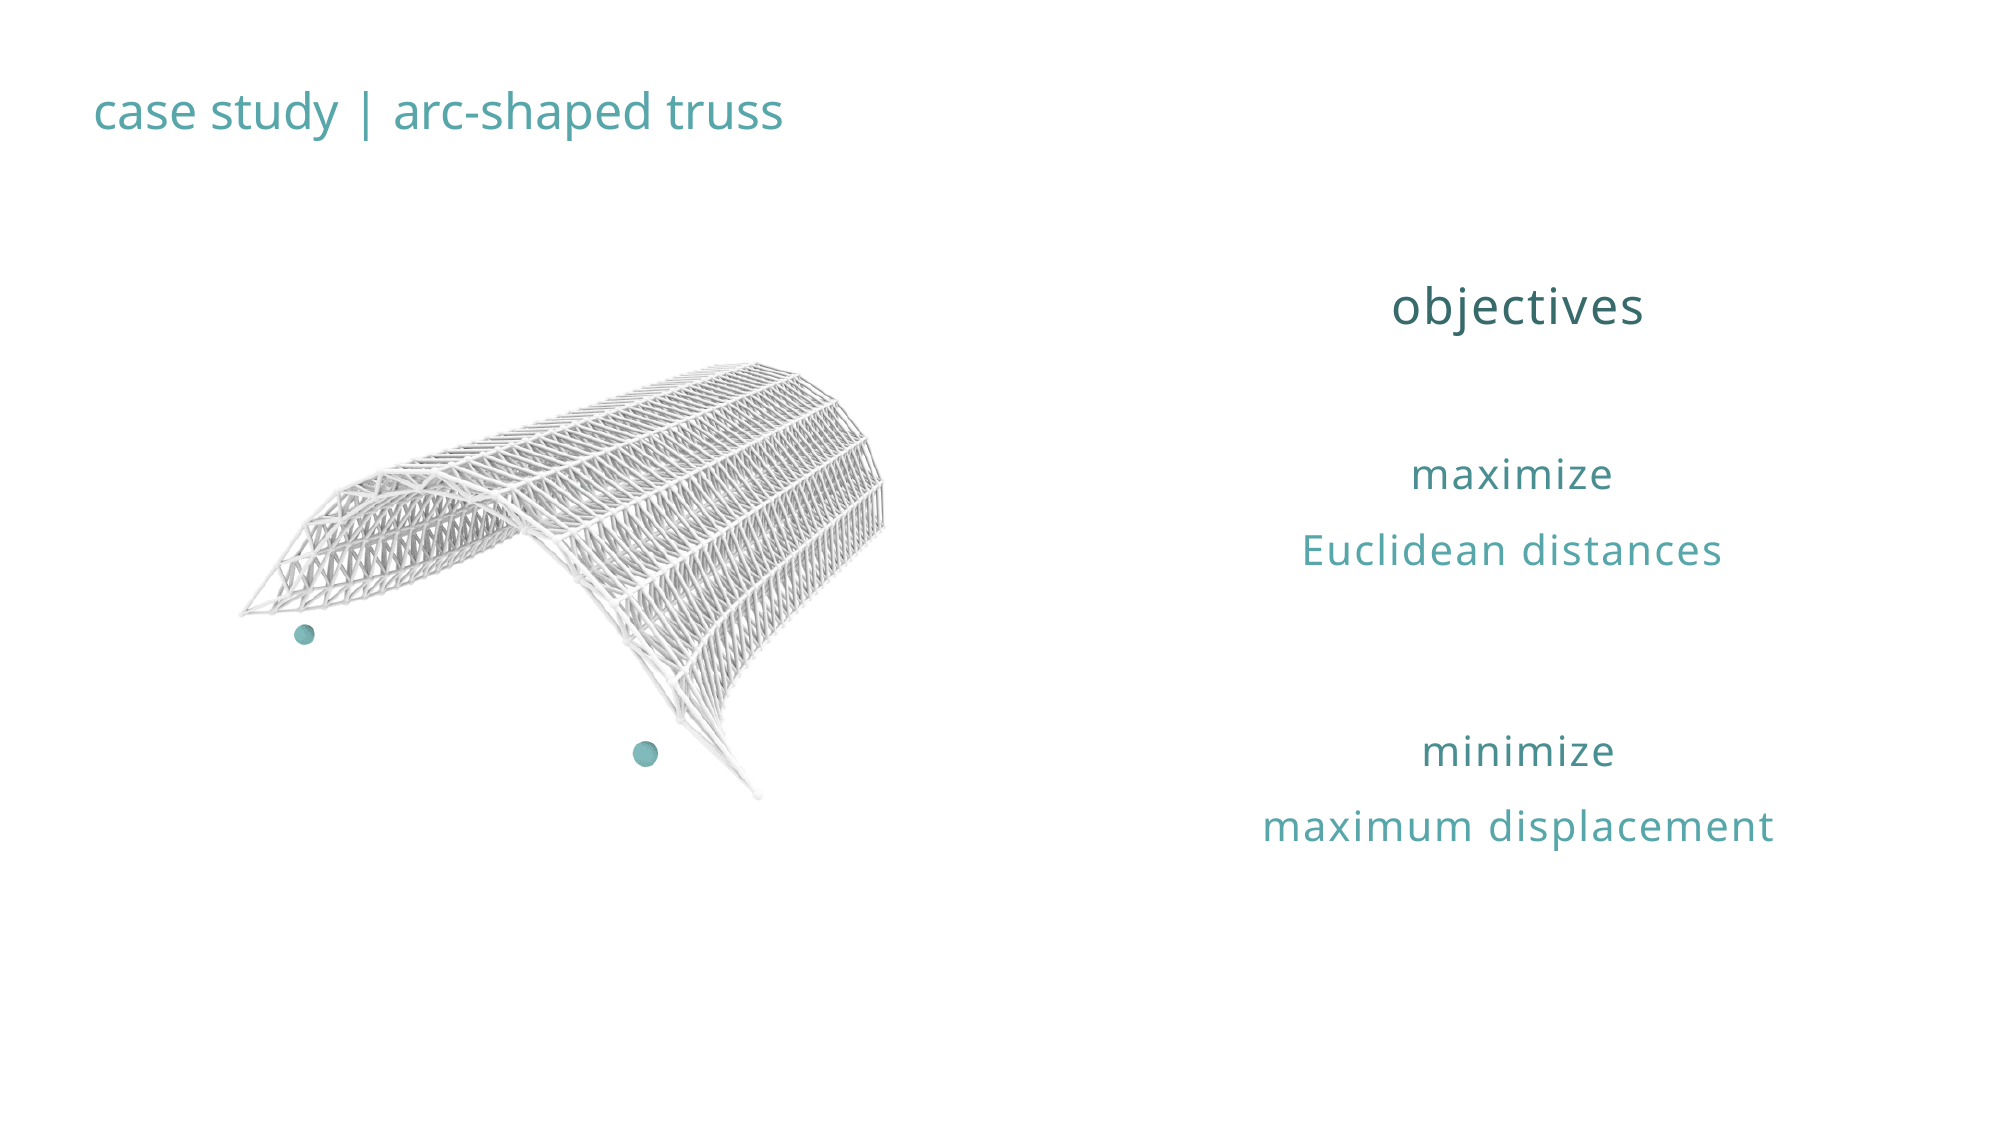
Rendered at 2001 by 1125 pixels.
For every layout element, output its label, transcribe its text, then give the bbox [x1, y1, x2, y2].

picture [144, 227, 1090, 936]
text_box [1180, 266, 1856, 859]
text_box case study | arc-shaped truss [78, 72, 894, 148]
